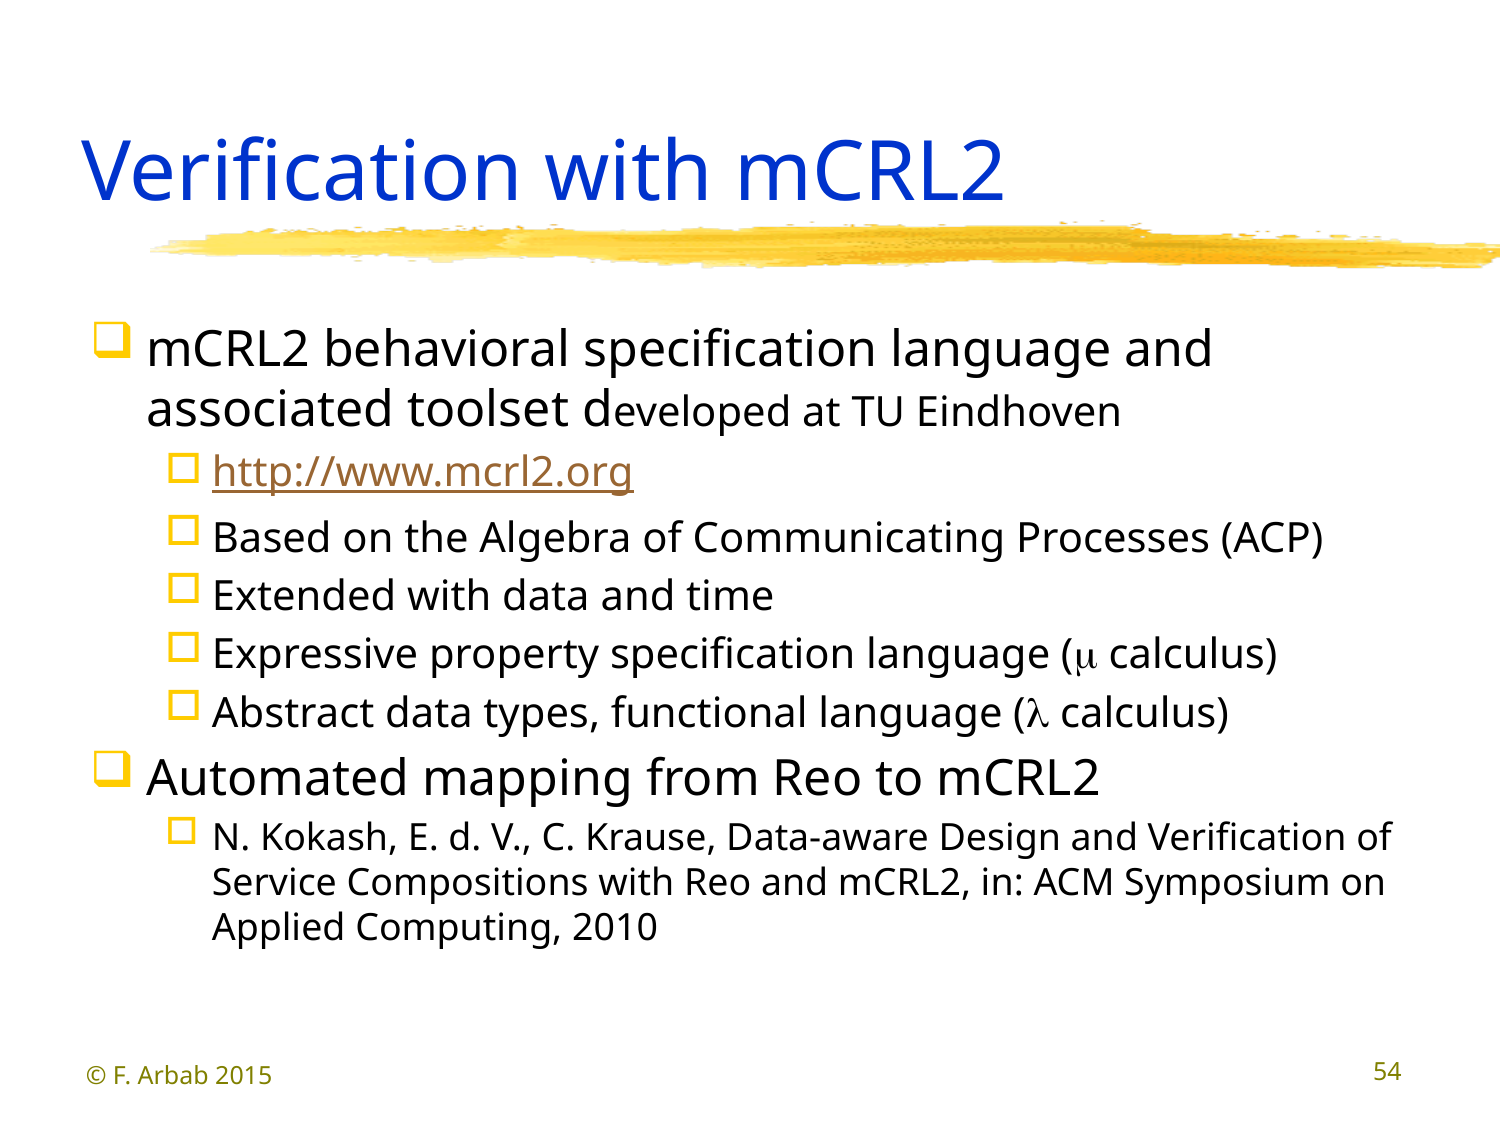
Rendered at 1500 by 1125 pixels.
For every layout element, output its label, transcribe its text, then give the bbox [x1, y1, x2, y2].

title Verification with mCRL2 [66, 37, 1342, 226]
slide_number © F. Arbab 2015 [70, 1021, 384, 1098]
slide_number 54 [1103, 1021, 1417, 1098]
list mCRL2 behavioral specification language and associated toolset developed at TU Eindhoven http://www.mcrl2.org Based on the Algebra of Communicating Processes (ACP) Extended with data and time Expressive property specification language (m calculus) Abstract data types, functional language (l calculus) Automated mapping from Reo to mCRL2 N. Kokash, E. d. V., C. Krause, Data-aware Design and Verification of Service Compositions with Reo and mCRL2, in: ACM Symposium on Applied Computing, 2010 [74, 309, 1417, 994]
picture [150, 215, 1500, 279]
